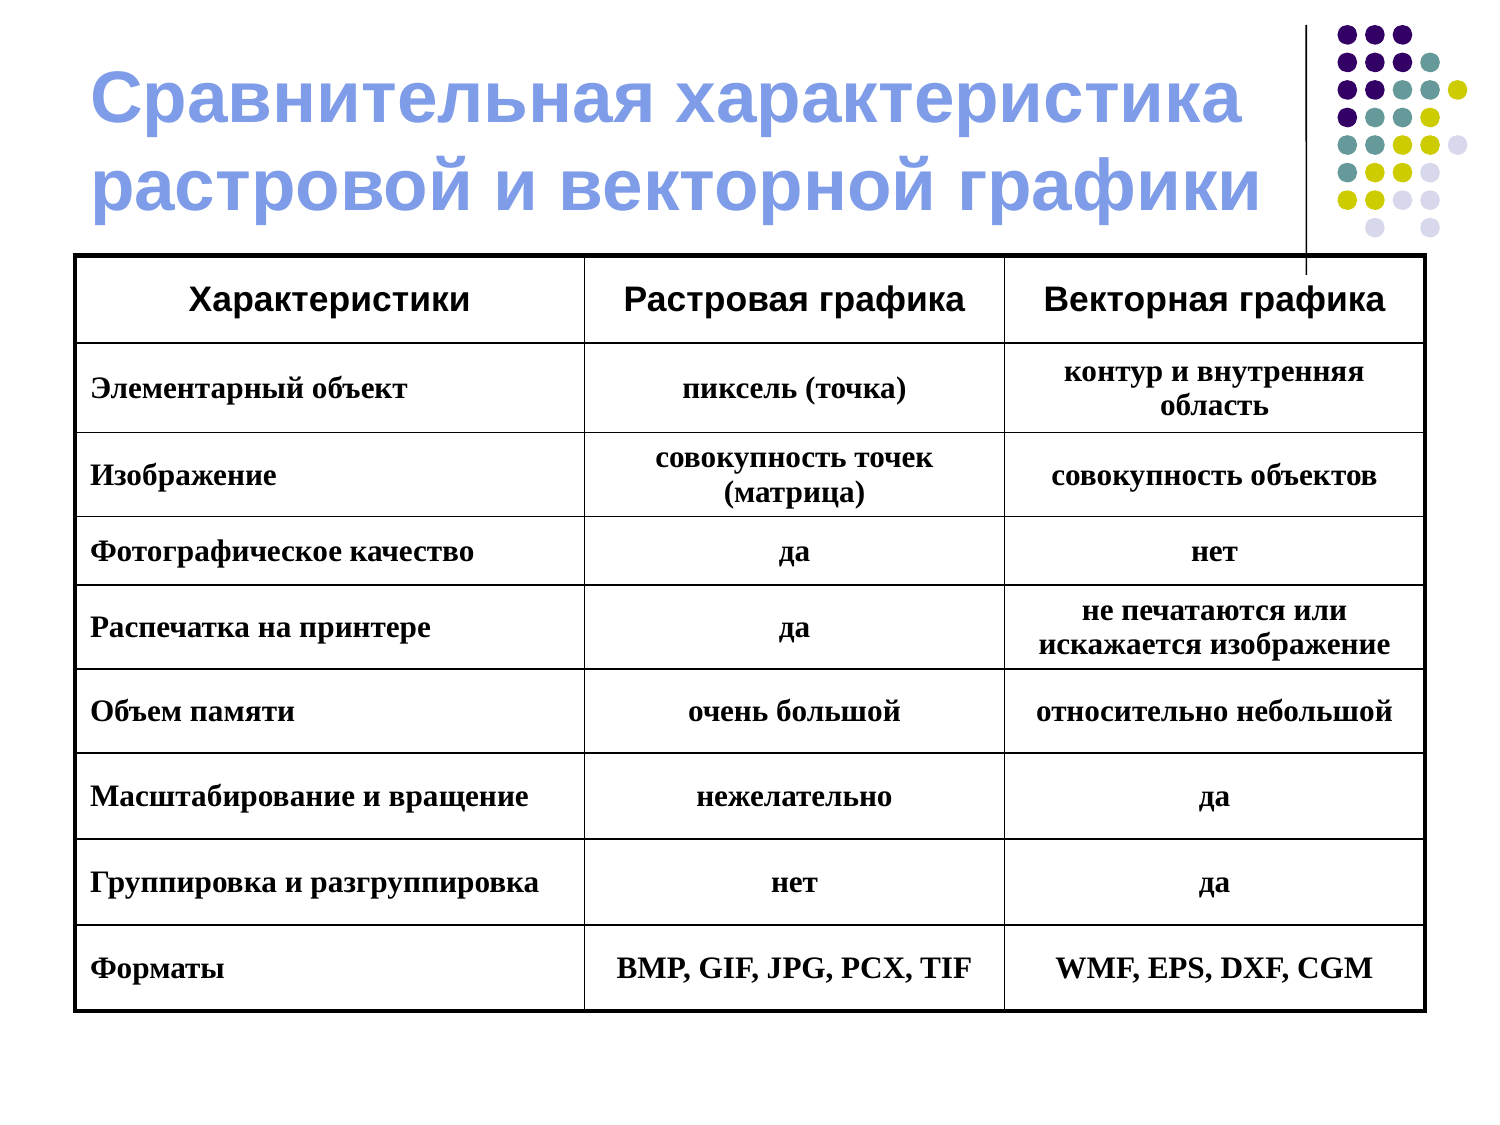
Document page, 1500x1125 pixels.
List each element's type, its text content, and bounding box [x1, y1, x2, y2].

table_cell совокупность объектов [1005, 433, 1423, 516]
table_cell не печатаются или искажается изображение [1005, 586, 1423, 668]
table_cell нет [585, 840, 1004, 924]
table_cell Элементарный объект [77, 344, 584, 432]
table_cell совокупность точек (матрица) [585, 433, 1004, 516]
table_cell да [585, 517, 1004, 584]
table_cell Фотографическое качество [77, 517, 584, 584]
table_cell контур и внутренняя область [1005, 344, 1423, 432]
table_cell Изображение [77, 433, 584, 516]
table_cell да [585, 586, 1004, 668]
table_cell да [1005, 840, 1423, 924]
table_cell BMP, GIF, JPG, PCX, TIF [585, 926, 1004, 1009]
table_header Векторная графика [1005, 258, 1423, 342]
table_cell Масштабирование и вращение [77, 754, 584, 838]
table_cell Форматы [77, 926, 584, 1009]
table_cell да [1005, 754, 1423, 838]
table_cell очень большой [585, 670, 1004, 752]
table_header Характеристики [77, 258, 584, 342]
title Сравнительная характеристика растровой и векторной графики [75, 20, 1313, 233]
table_cell WMF, EPS, DXF, CGM [1005, 926, 1423, 1009]
table_header Растровая графика [585, 258, 1004, 342]
table_cell нет [1005, 517, 1423, 584]
table_cell нежелательно [585, 754, 1004, 838]
table_cell Распечатка на принтере [77, 586, 584, 668]
table_cell относительно небольшой [1005, 670, 1423, 752]
table_cell Группировка и разгруппировка [77, 840, 584, 924]
table_cell Объем памяти [77, 670, 584, 752]
table_cell пиксель (точка) [585, 344, 1004, 432]
